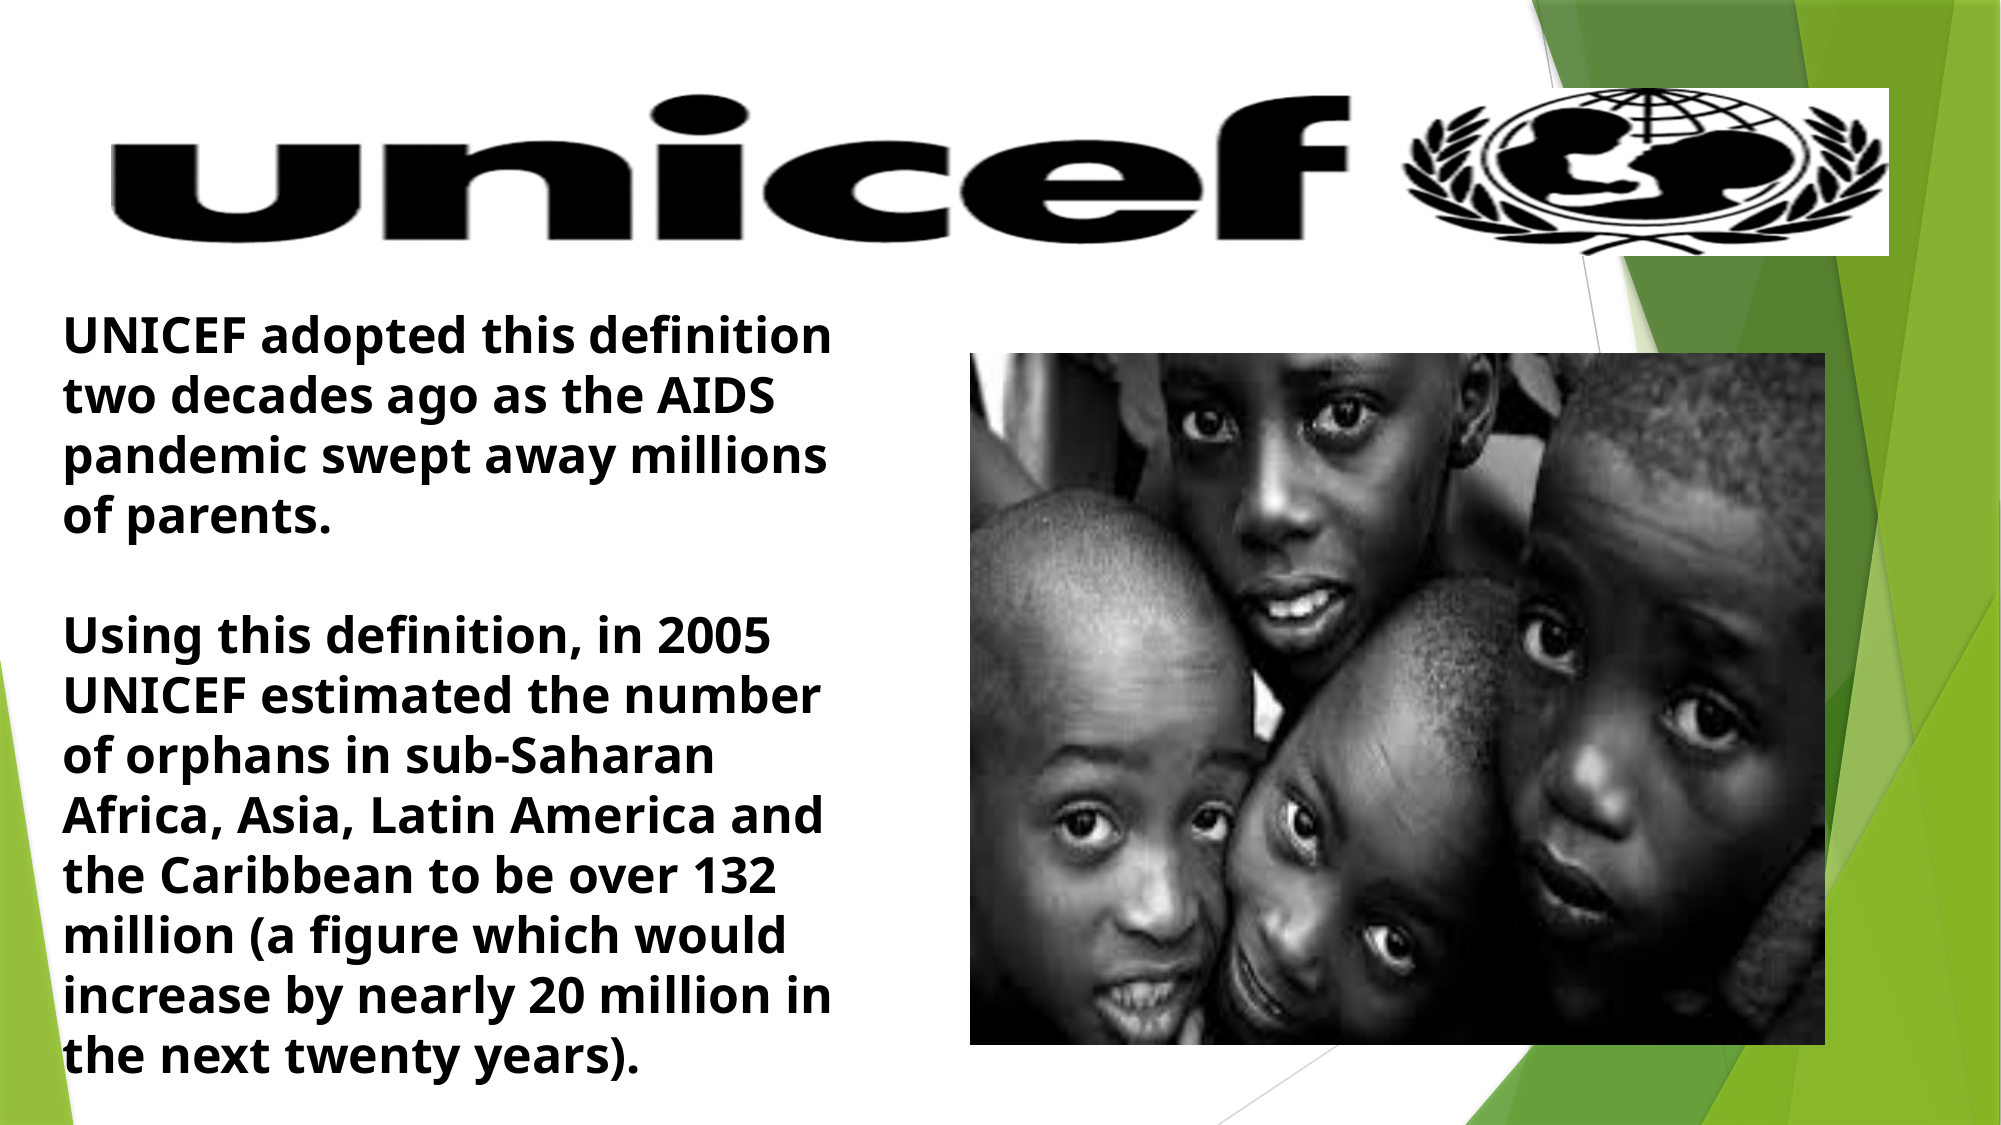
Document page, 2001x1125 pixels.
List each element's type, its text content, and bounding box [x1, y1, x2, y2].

picture [110, 87, 1890, 256]
picture [970, 353, 1825, 1046]
text_box UNICEF adopted this definition two decades ago as the AIDS pandemic swept away millions of parents. Using this definition, in 2005 UNICEF estimated the number of orphans in sub-Saharan Africa, Asia, Latin America and the Caribbean to be over 132 million (a figure which would increase by nearly 20 million in the next twenty years). [47, 295, 856, 1091]
